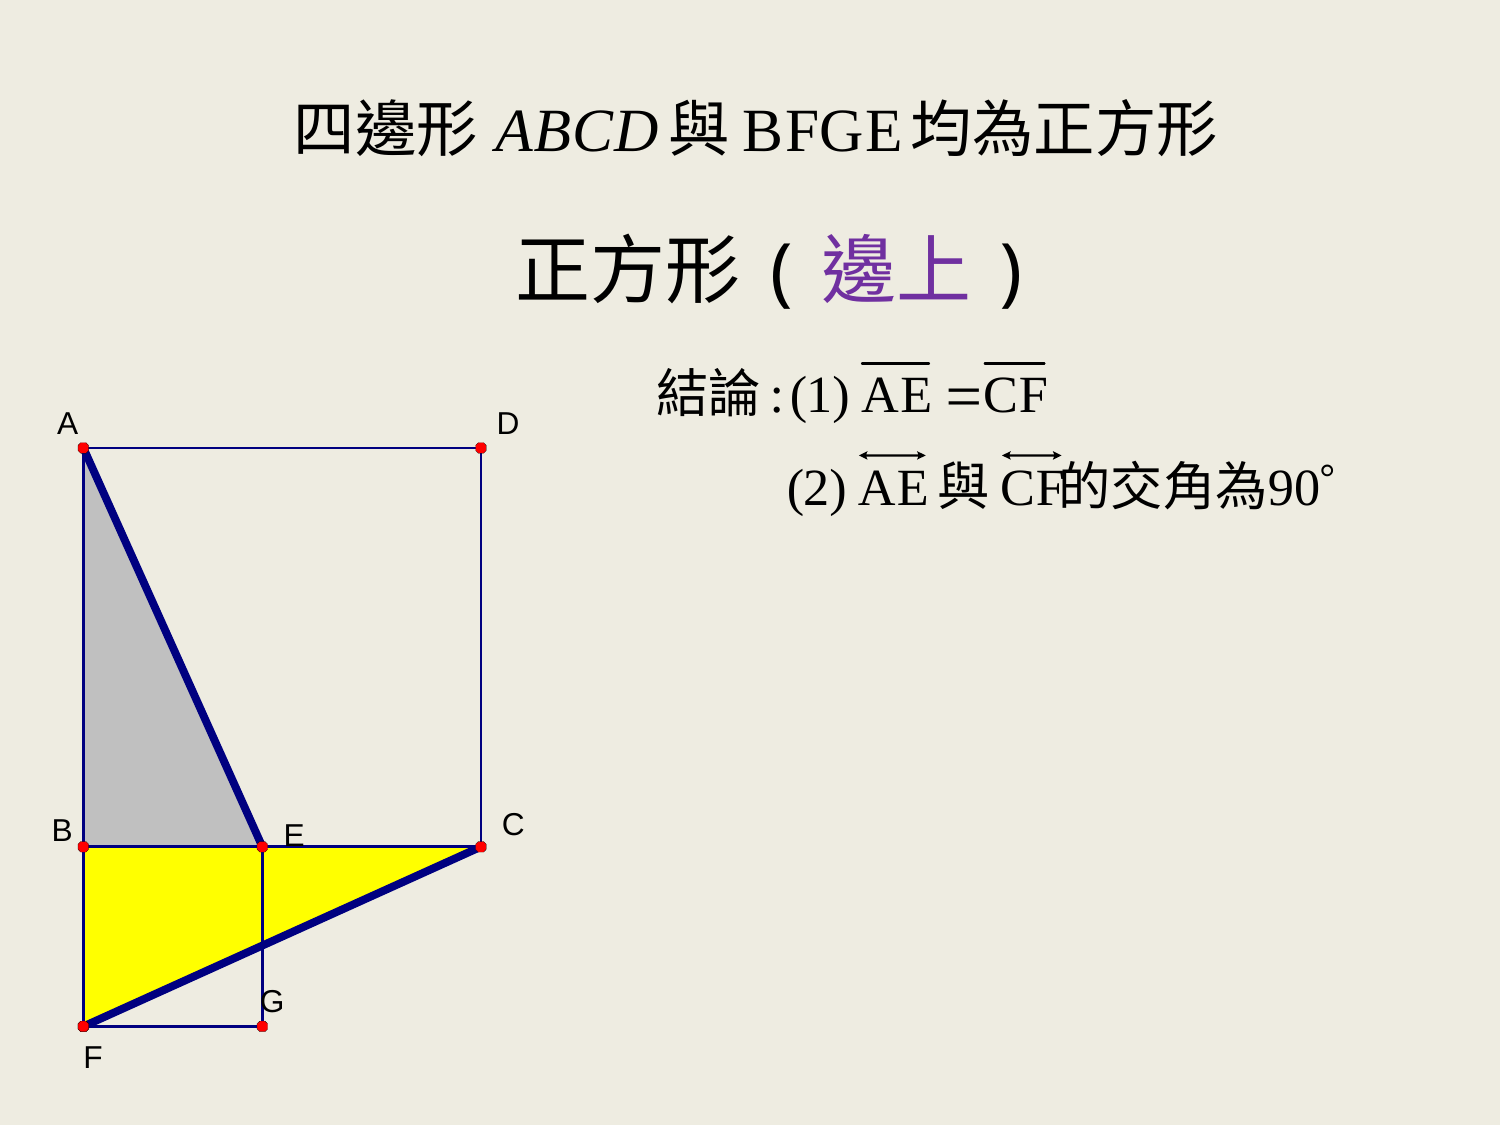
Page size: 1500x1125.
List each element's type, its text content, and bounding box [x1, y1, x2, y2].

picture [29, 379, 559, 1107]
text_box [648, 352, 1348, 528]
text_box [288, 89, 1232, 173]
title 正方形(邊上) [100, 173, 1451, 362]
